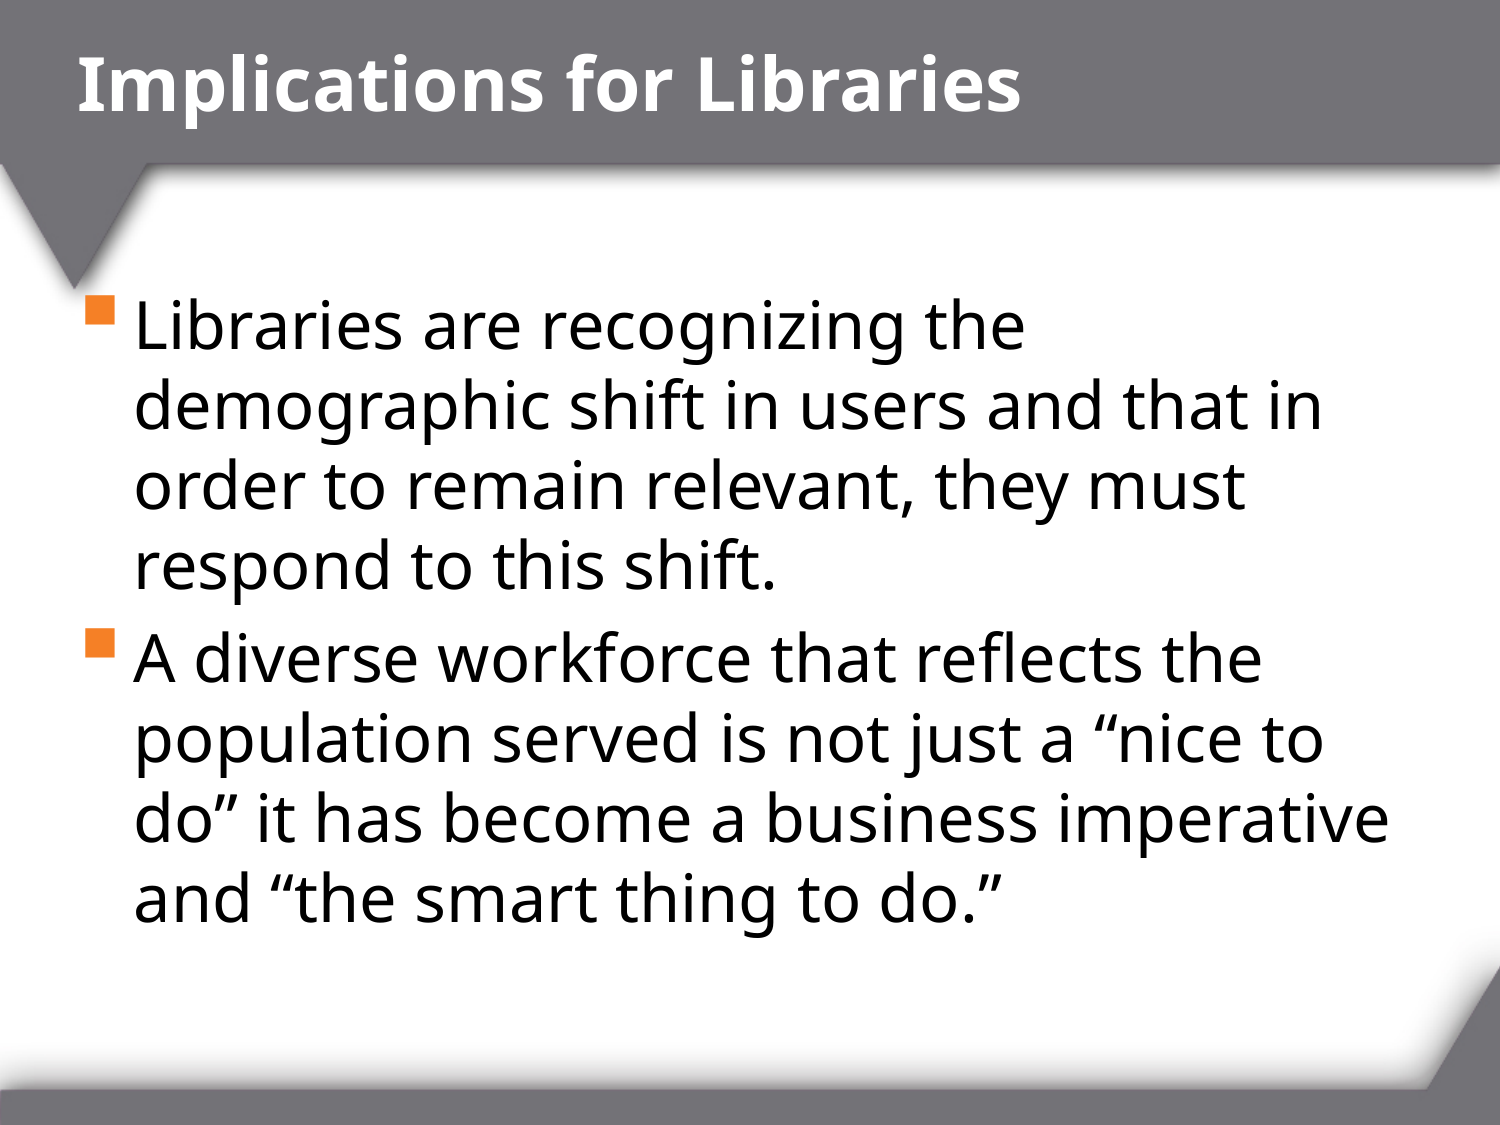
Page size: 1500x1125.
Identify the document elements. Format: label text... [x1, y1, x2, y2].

title Implications for Libraries [62, 12, 1425, 150]
picture [0, 0, 1500, 1125]
list Libraries are recognizing the demographic shift in users and that in order to remain relevant, they must respond to this shift. A diverse workforce that reflects the population served is not just a “nice to do” it has become a business imperative and “the smart thing to do.” [62, 275, 1425, 1050]
